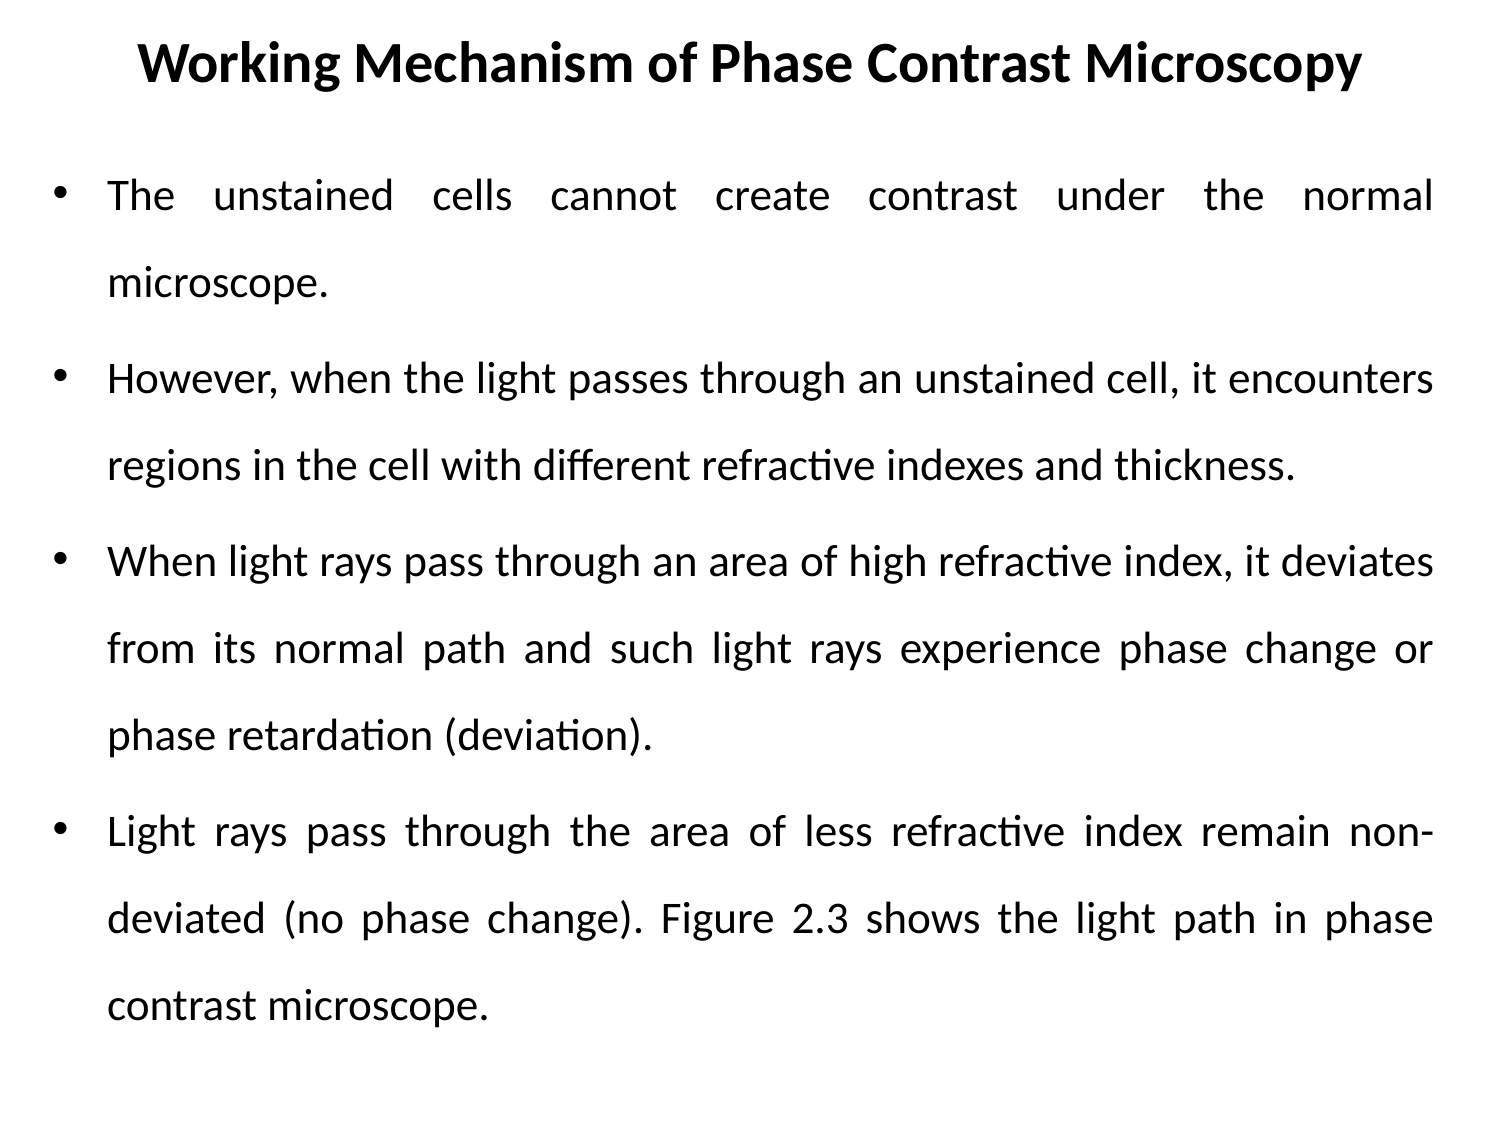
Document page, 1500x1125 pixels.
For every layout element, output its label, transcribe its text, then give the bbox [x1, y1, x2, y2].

title Working Mechanism of Phase Contrast Microscopy [75, 24, 1425, 93]
list The unstained cells cannot create contrast under the normal microscope. However, when the light passes through an unstained cell, it encounters regions in the cell with different refractive indexes and thickness. When light rays pass through an area of high refractive index, it deviates from its normal path and such light rays experience phase change or phase retardation (deviation). Light rays pass through the area of less refractive index remain non-deviated (no phase change). Figure 2.3 shows the light path in phase contrast microscope. [37, 125, 1450, 1088]
